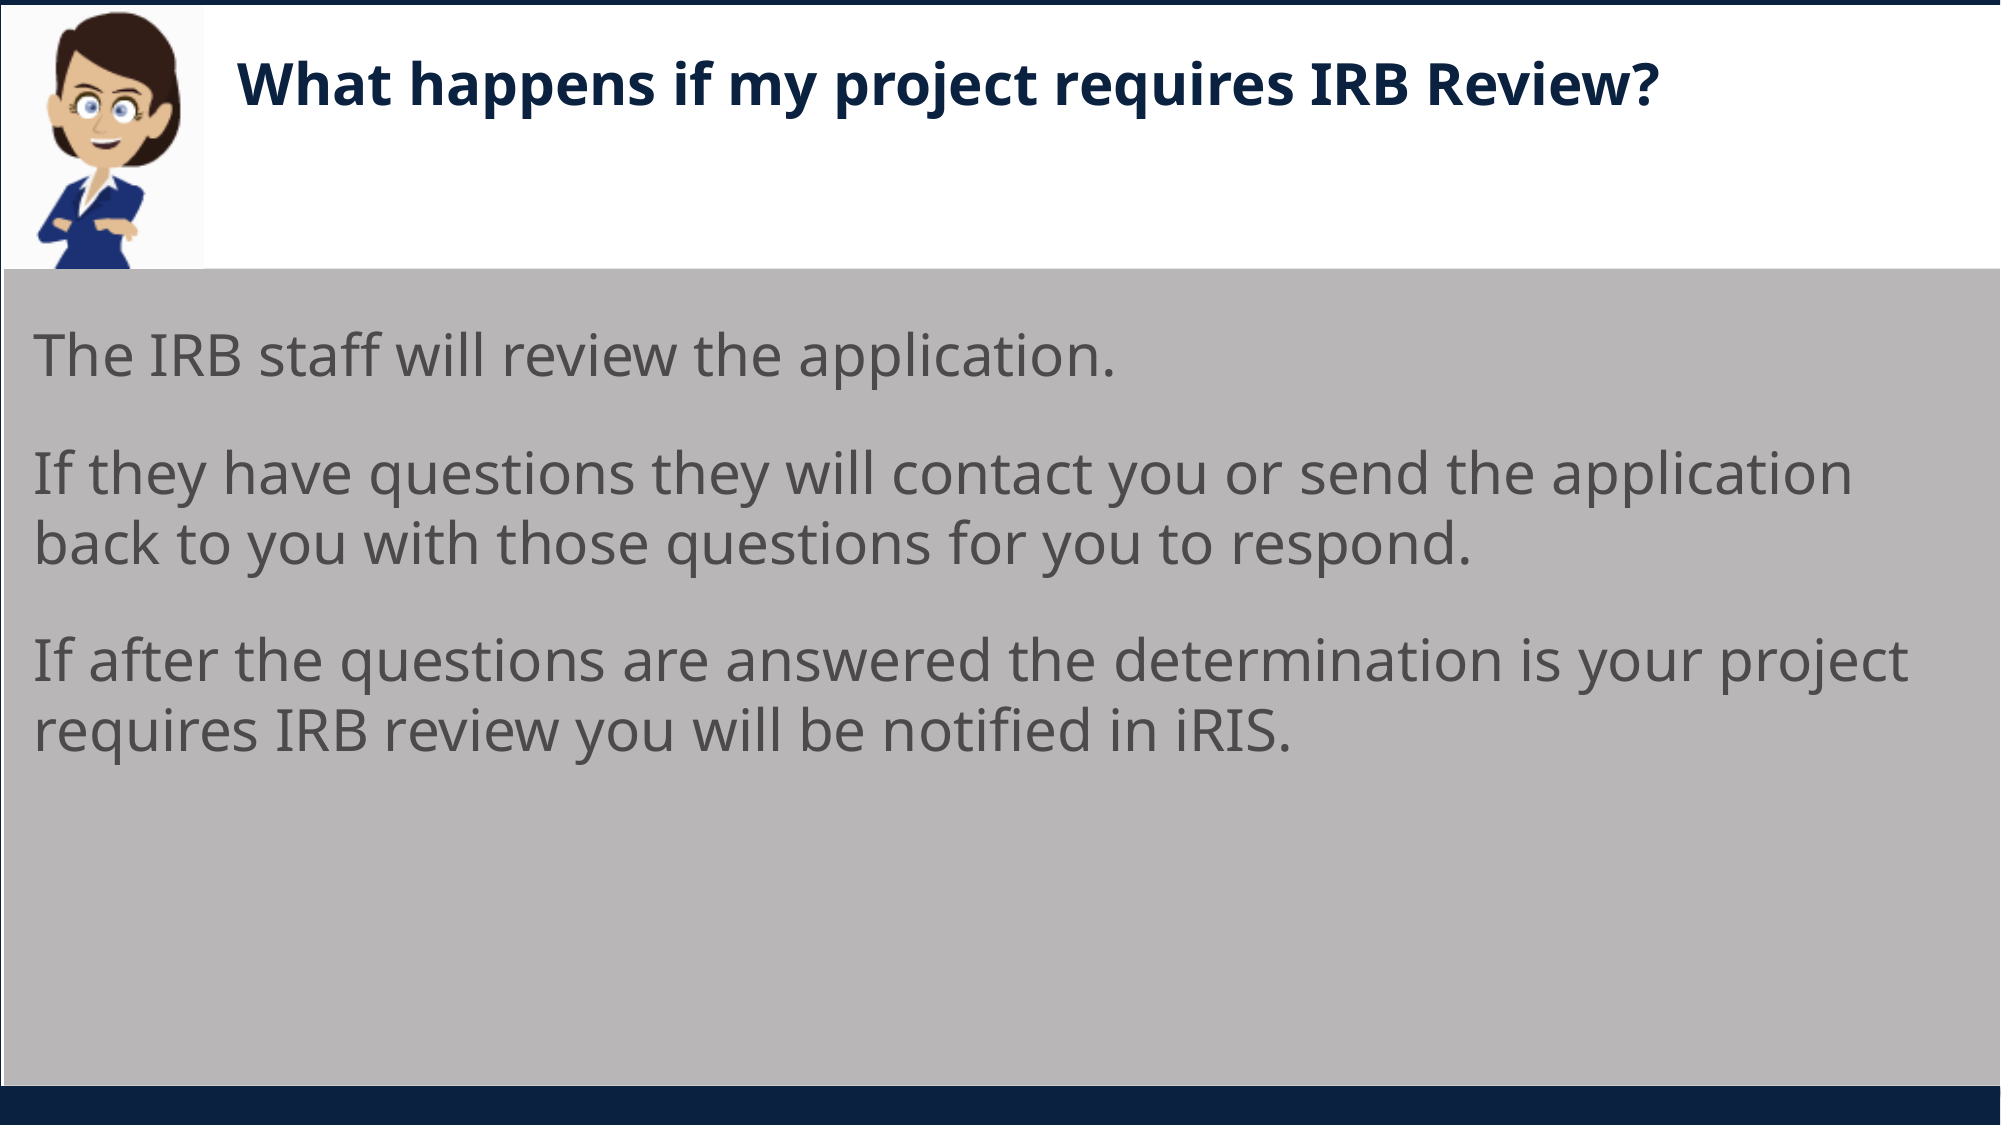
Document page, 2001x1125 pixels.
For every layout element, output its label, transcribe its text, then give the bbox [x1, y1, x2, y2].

text_box [2, 266, 2000, 1088]
picture [3, 5, 204, 269]
text_box What happens if my project requires IRB Review? [223, 39, 1981, 165]
text_box The IRB staff will review the application. If they have questions they will contact you or send the application back to you with those questions for you to respond. If after the questions are answered the determination is your project requires IRB review you will be notified in iRIS. [18, 310, 1978, 1068]
